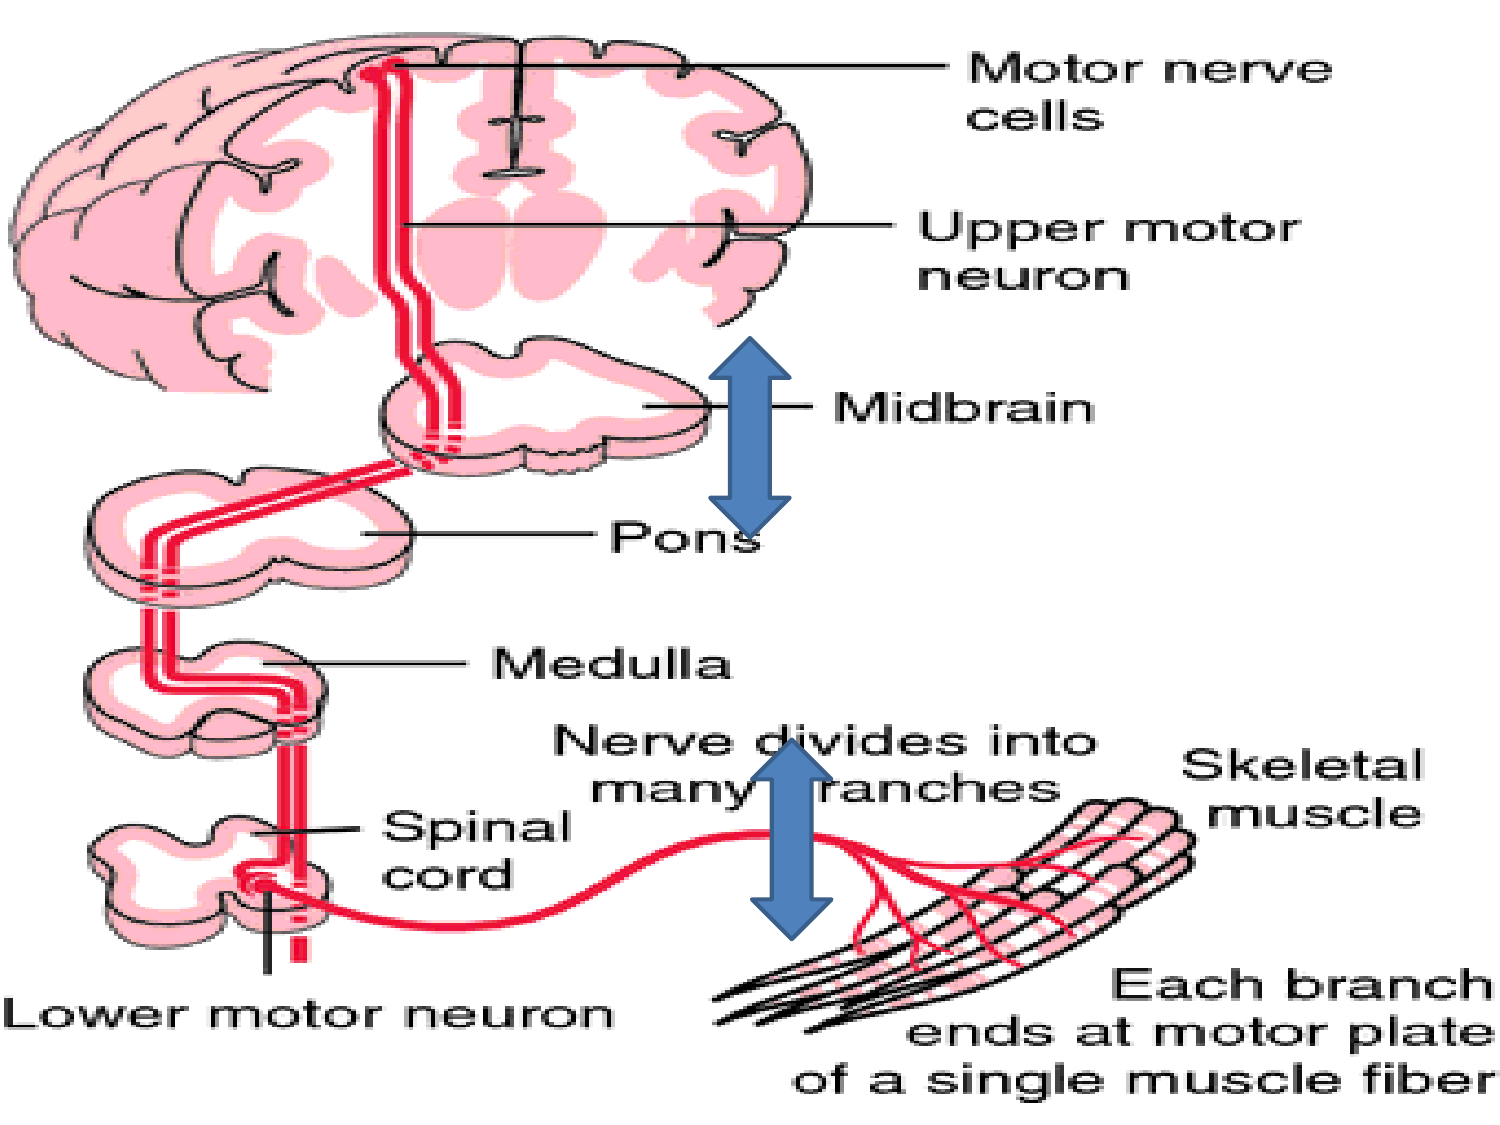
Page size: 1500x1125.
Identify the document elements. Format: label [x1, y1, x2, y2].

list [0, 30, 1500, 1104]
